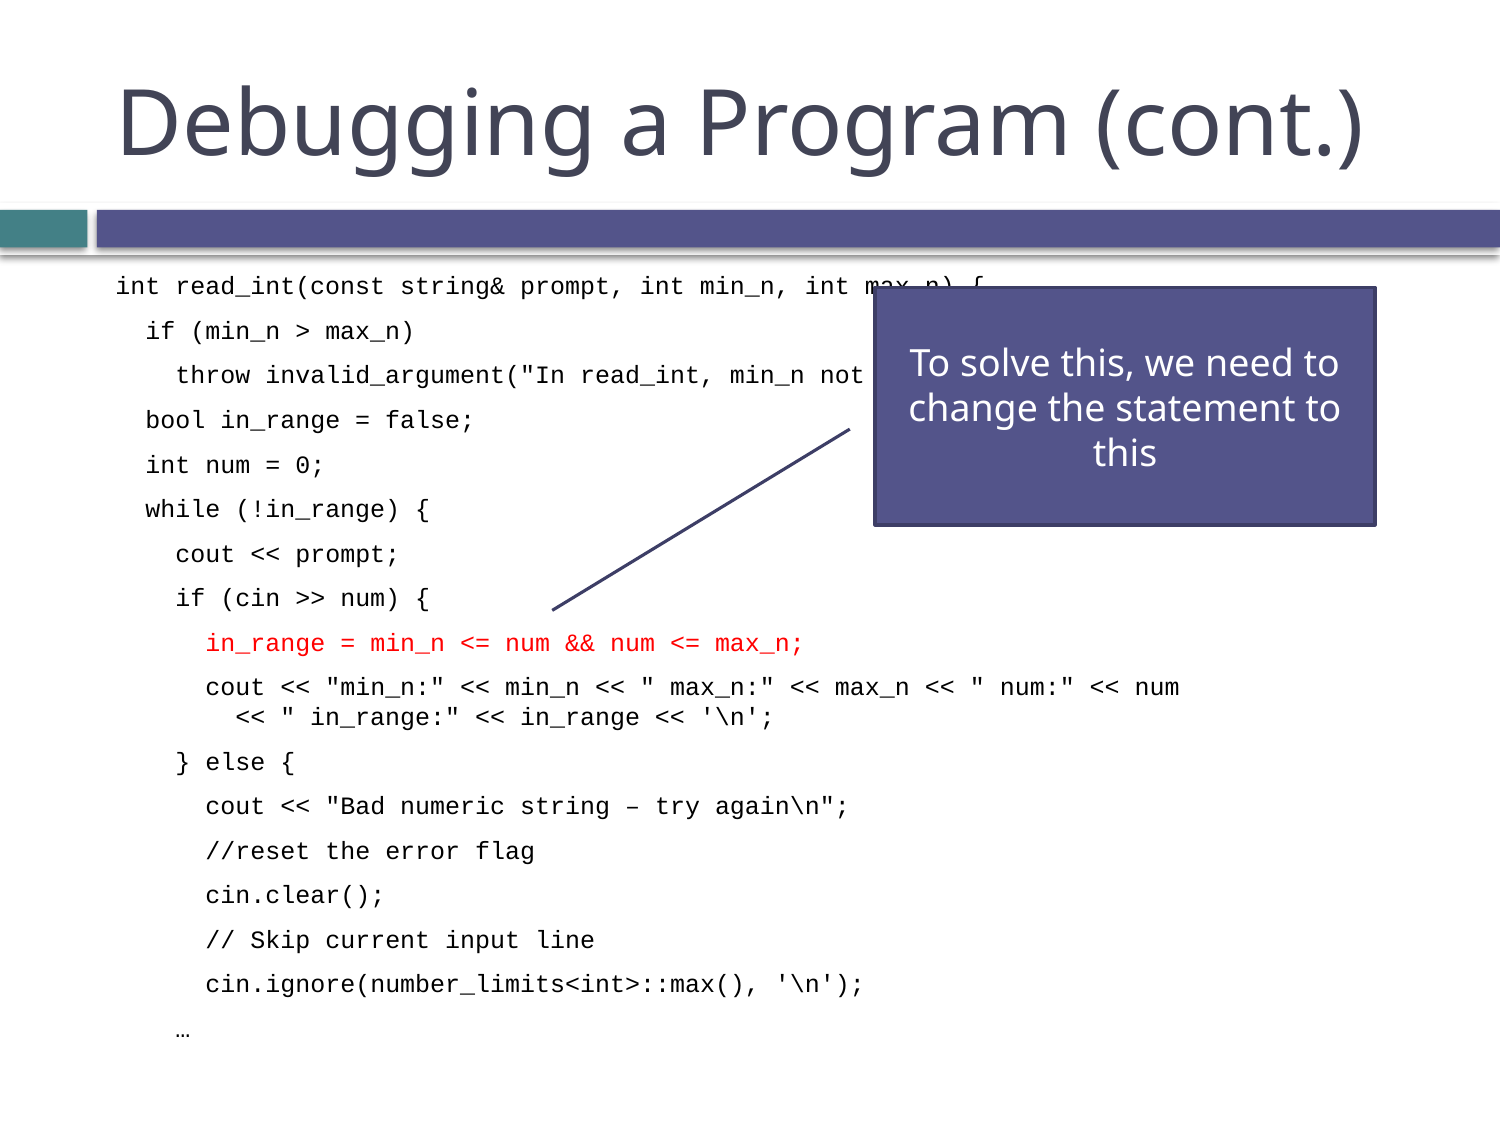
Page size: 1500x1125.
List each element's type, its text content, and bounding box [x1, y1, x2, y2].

list int read_int(const string& prompt, int min_n, int max_n) { if (min_n > max_n) throw invalid_argument("In read_int, min_n not <= max_n"); bool in_range = false; int num = 0; while (!in_range) { cout << prompt; if (cin >> num) { in_range = min_n <= num && num <= max_n; cout << "min_n:" << min_n << " max_n:" << max_n << " num:" << num << " in_range:" << in_range << '\n'; } else { cout << "Bad numeric string – try again\n"; //reset the error flag cin.clear(); // Skip current input line cin.ignore(number_limits<int>::max(), '\n'); … [100, 262, 1439, 1101]
text_box To solve this, we need to change the statement to this [873, 286, 1377, 527]
text_box To solve this, we need to change the statement to this [551, 427, 851, 612]
title Debugging a Program (cont.) [100, 37, 1439, 201]
